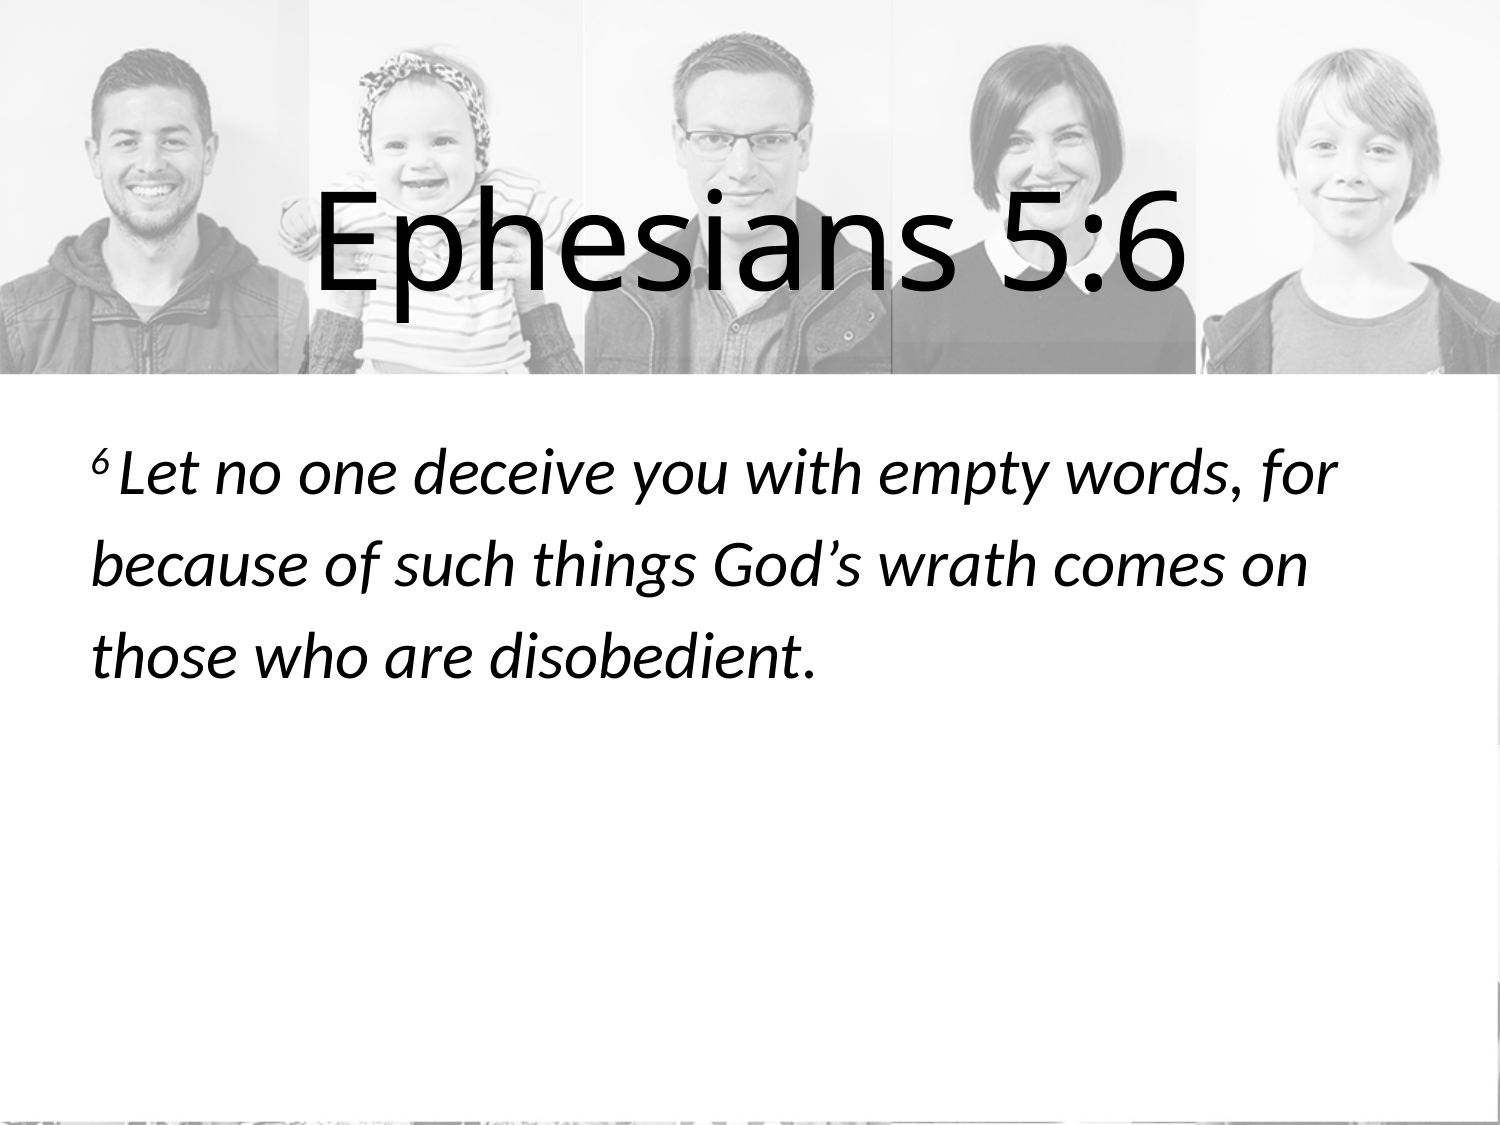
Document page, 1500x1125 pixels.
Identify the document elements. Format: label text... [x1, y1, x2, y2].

title Ephesians 5:6 [75, 141, 1425, 330]
list 6 Let no one deceive you with empty words, for because of such things God’s wrath comes on those who are disobedient. [75, 407, 1425, 1075]
picture [0, 0, 1500, 1125]
